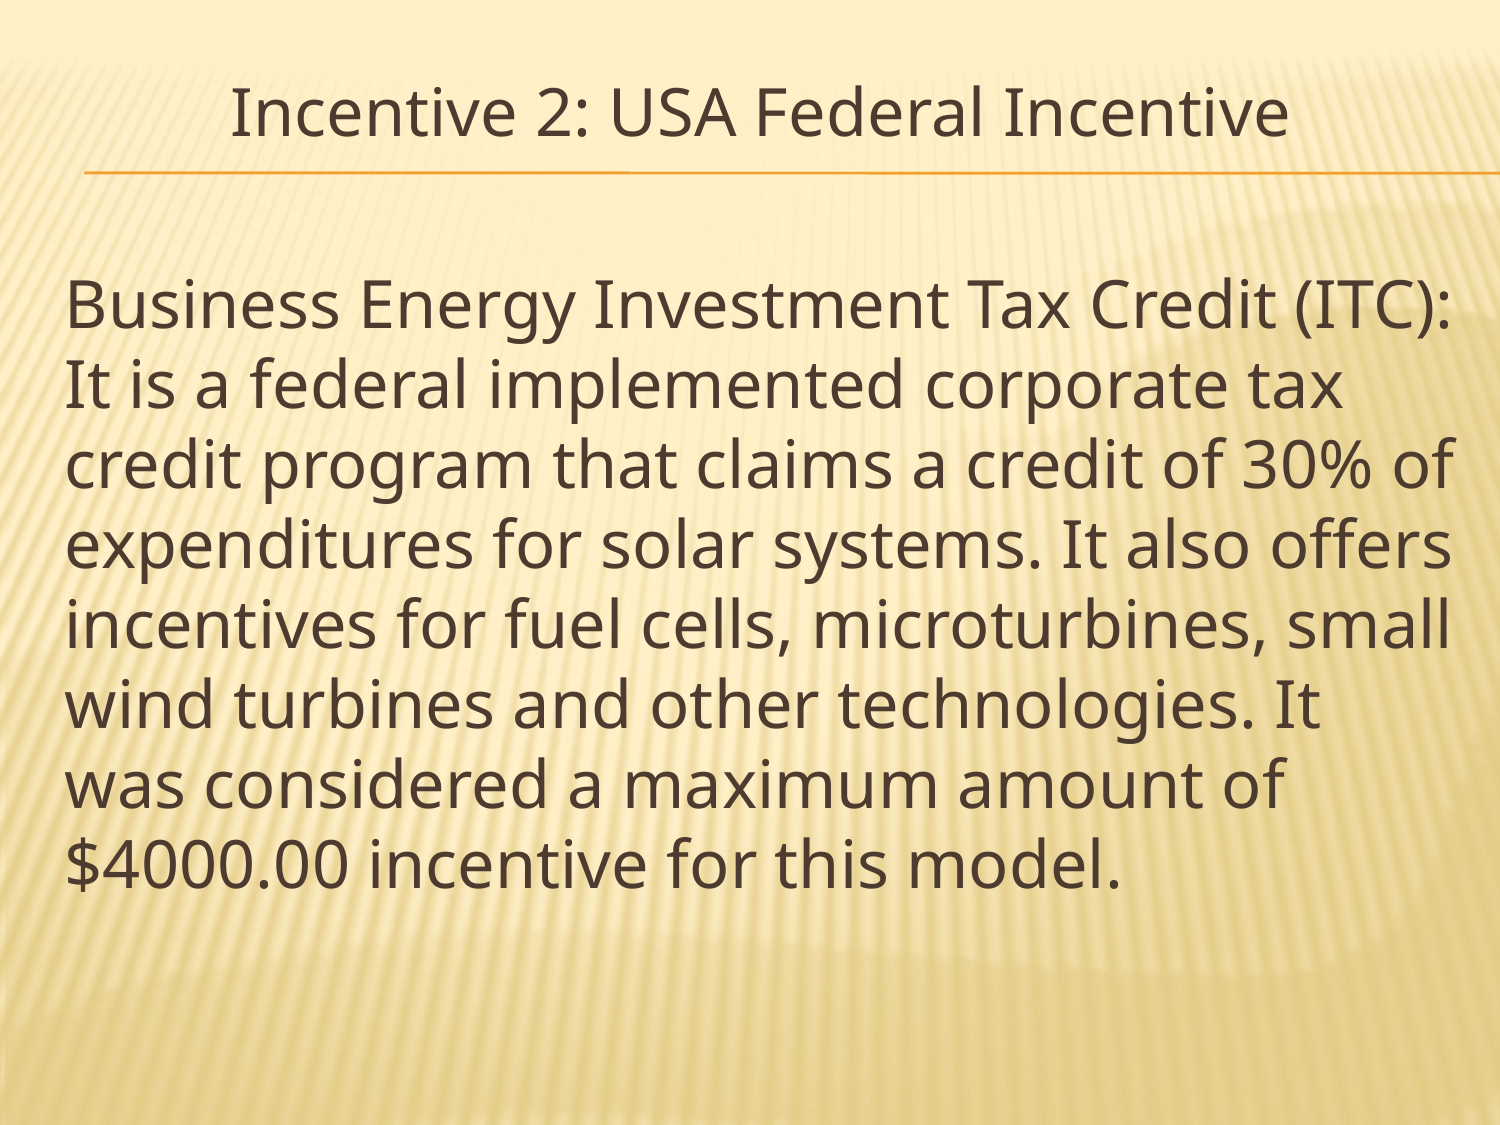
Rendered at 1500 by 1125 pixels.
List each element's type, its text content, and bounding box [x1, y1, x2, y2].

list Business Energy Investment Tax Credit (ITC): It is a federal implemented corporate tax credit program that claims a credit of 30% of expenditures for solar systems. It also offers incentives for fuel cells, microturbines, small wind turbines and other technologies. It was considered a maximum amount of $4000.00 incentive for this model. [50, 254, 1475, 998]
text_box Incentive 2: USA Federal Incentive [161, 62, 1362, 158]
